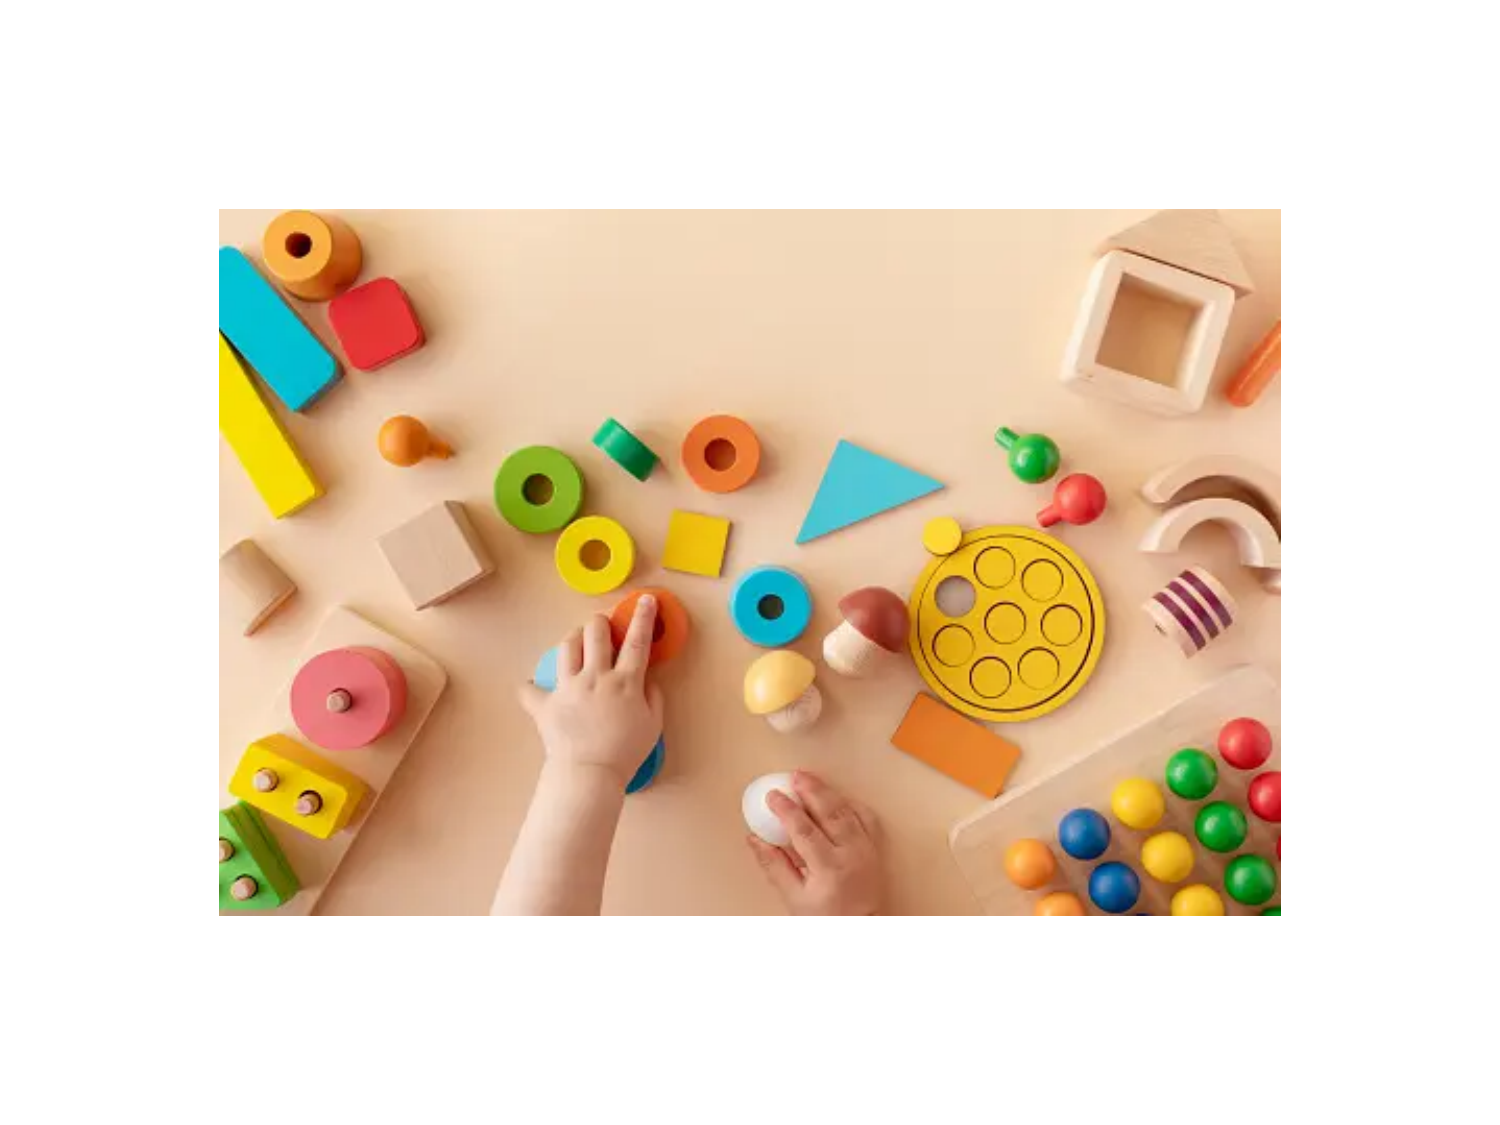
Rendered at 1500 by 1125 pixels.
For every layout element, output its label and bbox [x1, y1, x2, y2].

picture [219, 209, 1281, 916]
